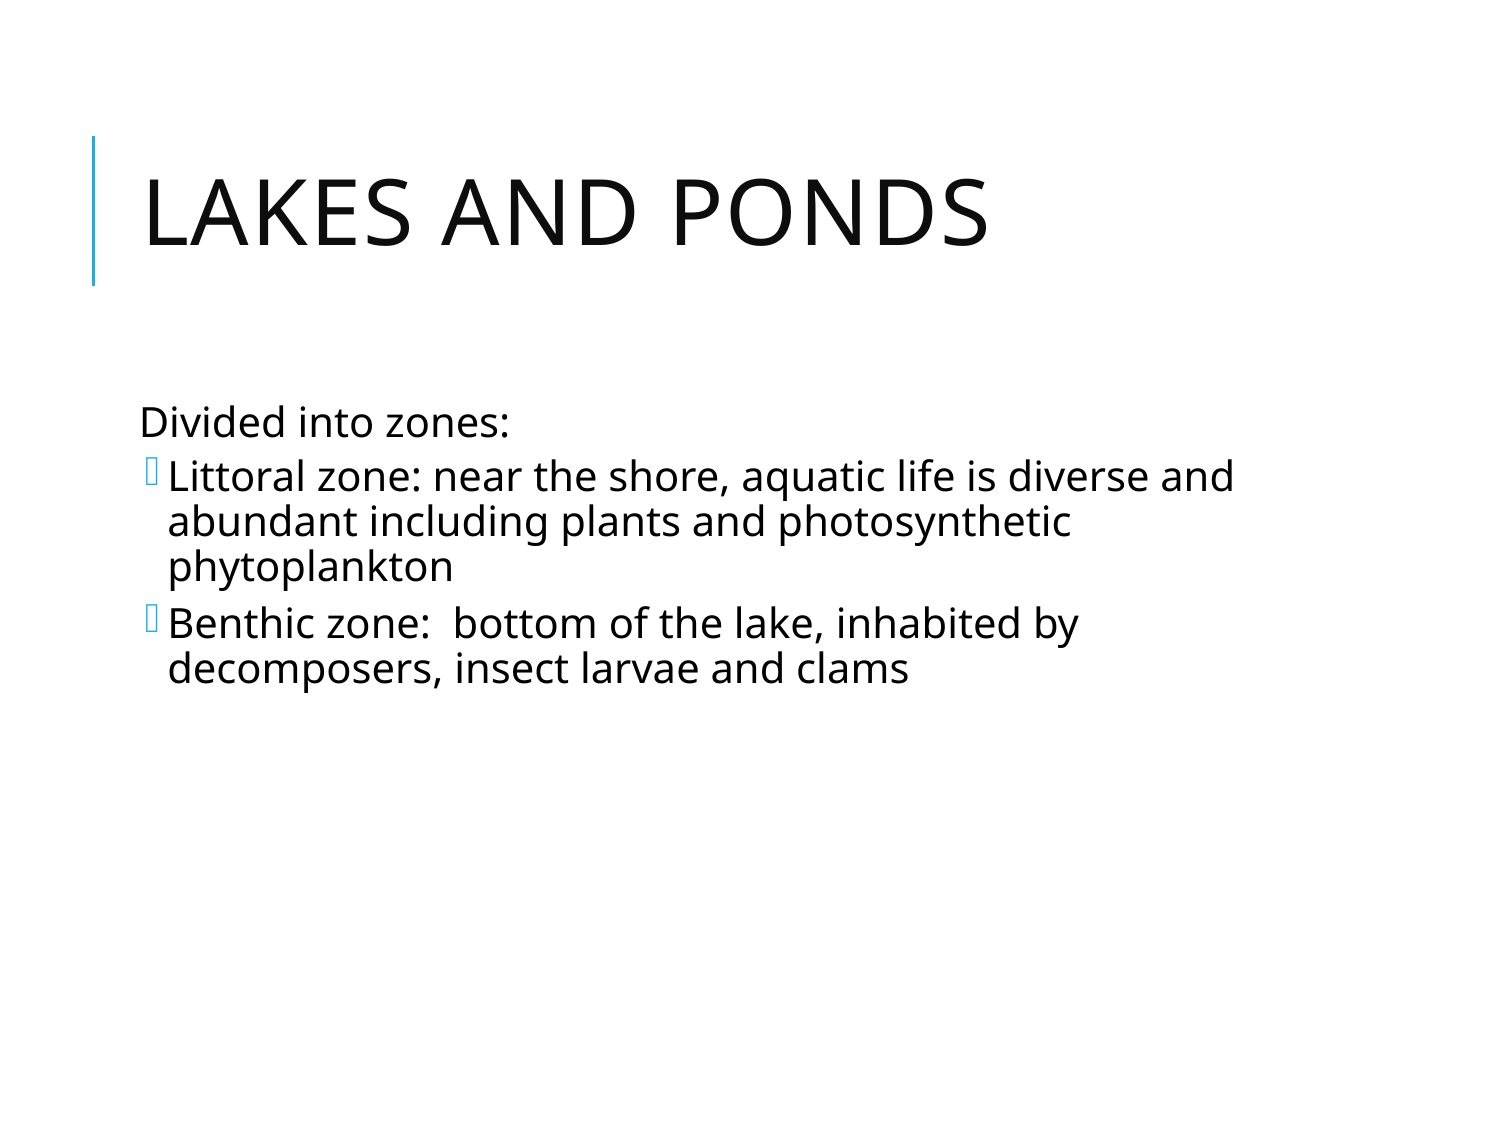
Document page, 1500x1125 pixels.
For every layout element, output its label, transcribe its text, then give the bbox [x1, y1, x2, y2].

list Divided into zones: Littoral zone: near the shore, aquatic life is diverse and abundant including plants and photosynthetic phytoplankton Benthic zone: bottom of the lake, inhabited by decomposers, insect larvae and clams [116, 394, 1332, 961]
title Lakes and Ponds [126, 96, 1322, 342]
